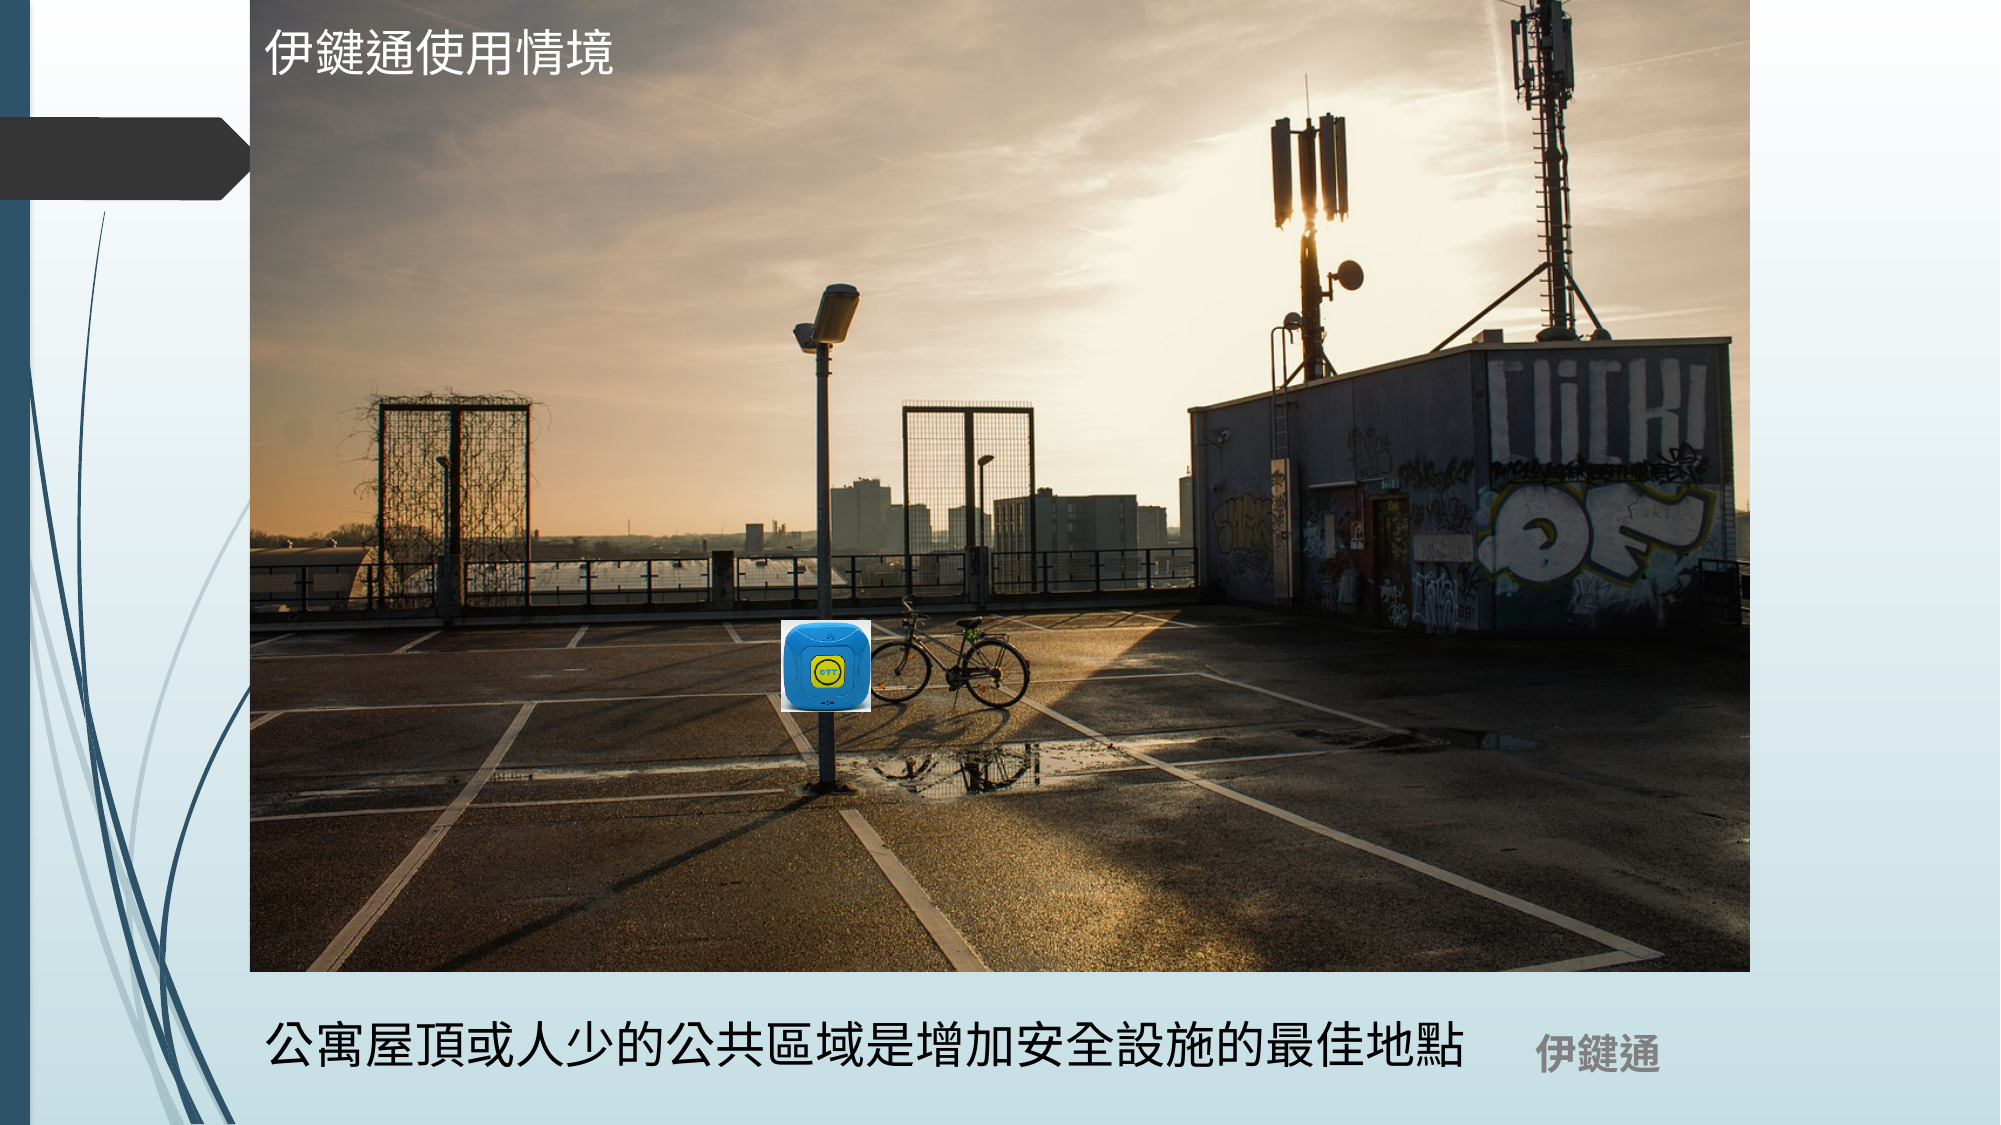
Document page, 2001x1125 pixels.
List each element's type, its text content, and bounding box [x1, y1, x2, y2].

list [249, 0, 1751, 972]
text_box 公寓屋頂或人少的公共區域是增加安全設施的最佳地點 [249, 977, 1750, 1125]
picture [781, 620, 871, 712]
footer 伊鍵通 [1200, 1023, 1676, 1084]
